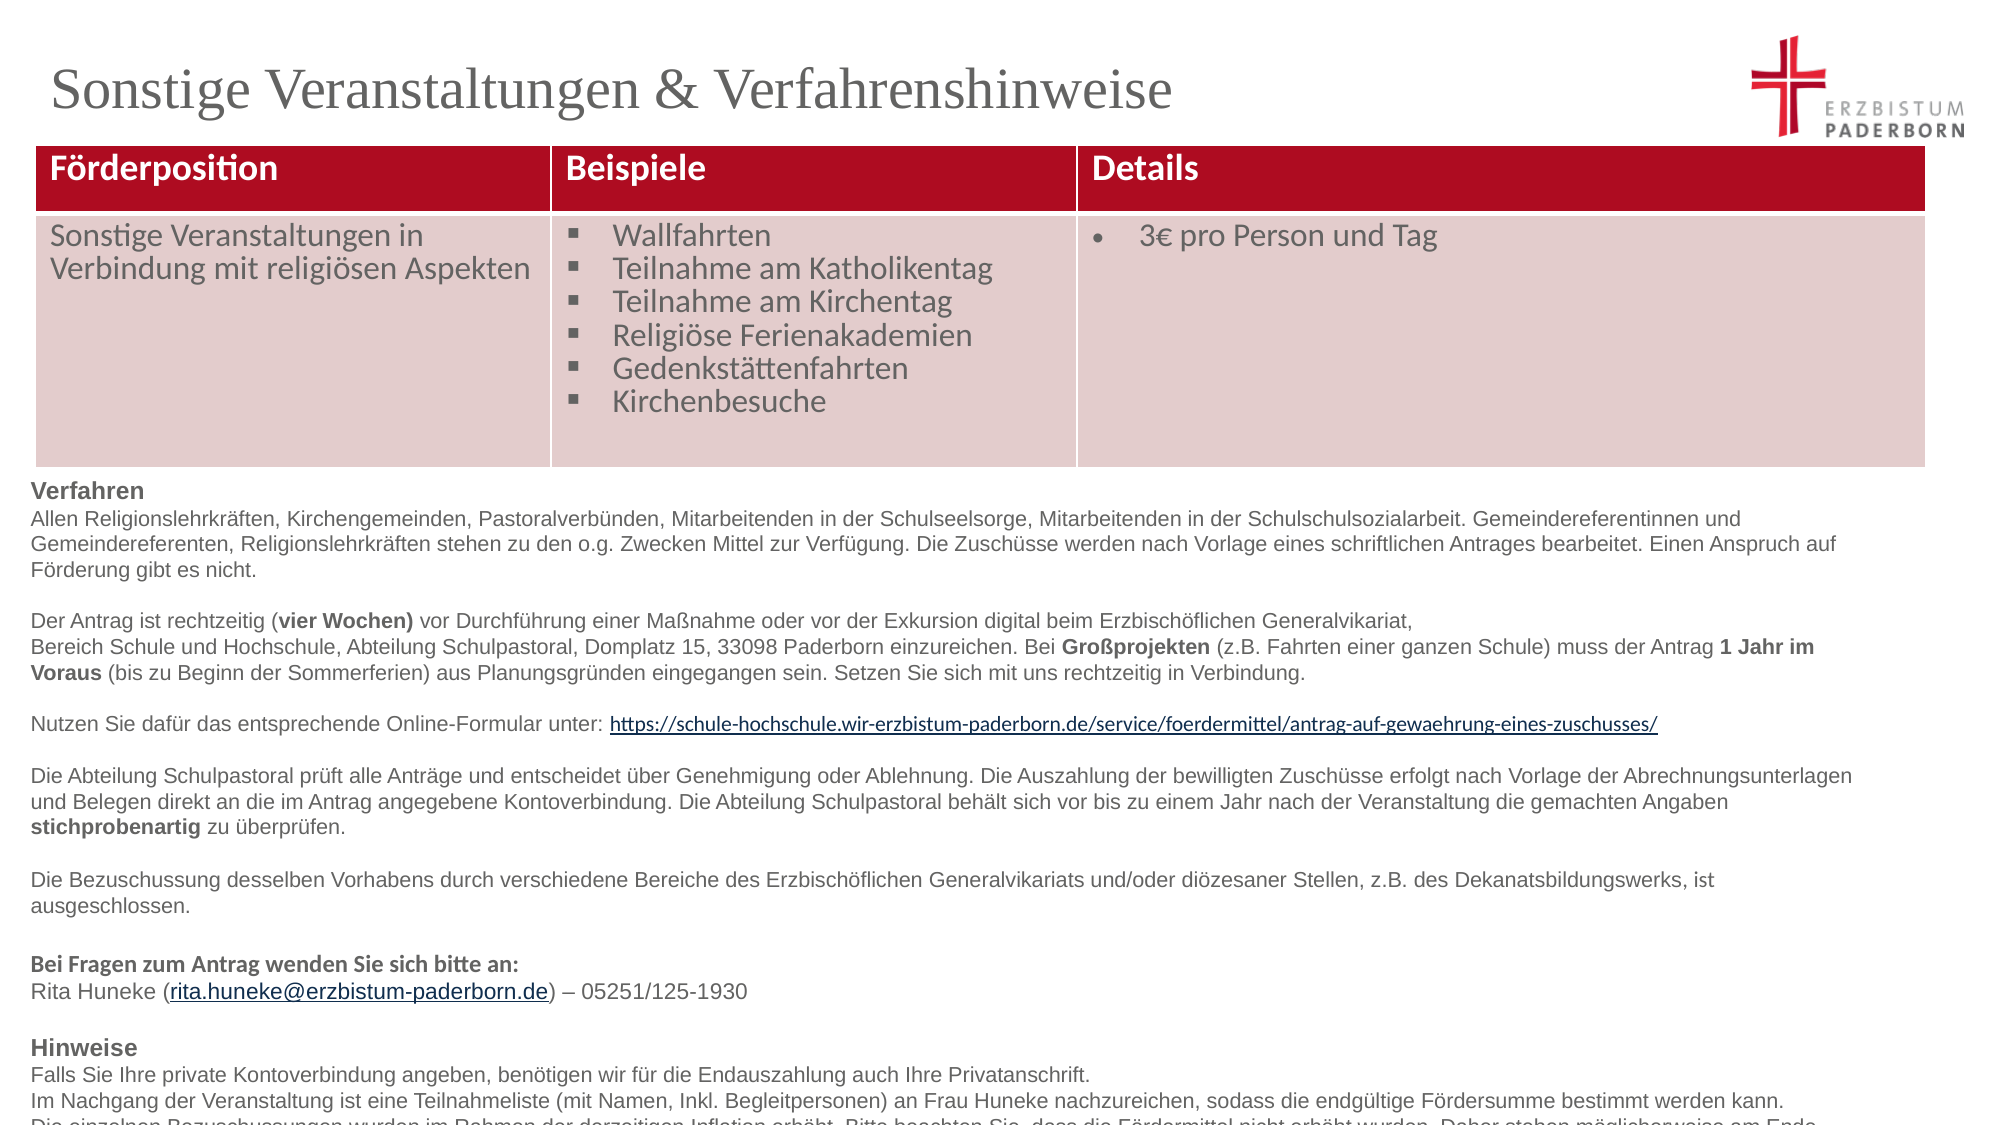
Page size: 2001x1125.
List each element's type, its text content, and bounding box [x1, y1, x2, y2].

table_header Förderposition [36, 146, 550, 211]
table_cell 3€ pro Person und Tag [1078, 216, 1925, 467]
table_header Beispiele [552, 146, 1076, 211]
picture [1751, 35, 1964, 138]
table_cell Wallfahrten Teilnahme am Katholikentag Teilnahme am Kirchentag Religiöse Ferienakademien Gedenkstättenfahrten Kirchenbesuche [552, 216, 1076, 445]
title Sonstige Veranstaltungen & Verfahrenshinweise [35, 34, 1705, 145]
text_box Verfahren Allen Religionslehrkräften, Kirchengemeinden, Pastoralverbünden, Mitarbeitenden in der Schulseelsorge, Mitarbeitenden in der Schulschulsozialarbeit. Gemeindereferentinnen und Gemeindereferenten, Religionslehrkräften stehen zu den o.g. Zwecken Mittel zur Verfügung. Die Zuschüsse werden nach Vorlage eines schriftlichen Antrages bearbeitet. Einen Anspruch auf Förderung gibt es nicht. Der Antrag ist rechtzeitig (vier Wochen) vor Durchführung einer Maßnahme oder vor der Exkursion digital beim Erzbischöflichen Generalvikariat, Bereich Schule und Hochschule, Abteilung Schulpastoral, Domplatz 15, 33098 Paderborn einzureichen. Bei Großprojekten (z.B. Fahrten einer ganzen Schule) muss der Antrag 1 Jahr im Voraus (bis zu Beginn der Sommerferien) aus Planungsgründen eingegangen sein. Setzen Sie sich mit uns rechtzeitig in Verbindung. Nutzen Sie dafür das entsprechende Online-Formular unter: https://schule-hochschule.wir-erzbistum-paderborn.de/service/foerdermittel/antrag-auf-gewaehrung-eines-zuschusses/ Die Abteilung Schulpastoral prüft alle Anträge und entscheidet über Genehmigung oder Ablehnung. Die Auszahlung der bewilligten Zuschüsse erfolgt nach Vorlage der Abrechnungsunterlagen und Belegen direkt an die im Antrag angegebene Kontoverbindung. Die Abteilung Schulpastoral behält sich vor bis zu einem Jahr nach der Veranstaltung die gemachten Angaben stichprobenartig zu überprüfen. Die Bezuschussung desselben Vorhabens durch verschiedene Bereiche des Erzbischöflichen Generalvikariats und/oder diözesaner Stellen, z.B. des Dekanatsbildungswerks, ist ausgeschlossen. Bei Fragen zum Antrag wenden Sie sich bitte an: Rita Huneke (rita.huneke@erzbistum-paderborn.de) – 05251/125-1930 Hinweise Falls Sie Ihre private Kontoverbindung angeben, benötigen wir für die Endauszahlung auch Ihre Privatanschrift. Im Nachgang der Veranstaltung ist eine Teilnahmeliste (mit Namen, Inkl. Begleitpersonen) an Frau Huneke nachzureichen, sodass die endgültige Fördersumme bestimmt werden kann. Die einzelnen Bezuschussungen wurden im Rahmen der derzeitigen Inflation erhöht. Bitte beachten Sie, dass die Fördermittel nicht erhöht wurden. Daher stehen möglicherweise am Ende eines Jahres keine Fördermittel mehr zur Verfügung. Ein Anspruch auf Förderung besteht nicht. [0, 445, 1907, 1125]
table_cell Sonstige Veranstaltungen in Verbindung mit religiösen Aspekten [36, 216, 550, 445]
table_header Details [1078, 146, 1925, 211]
